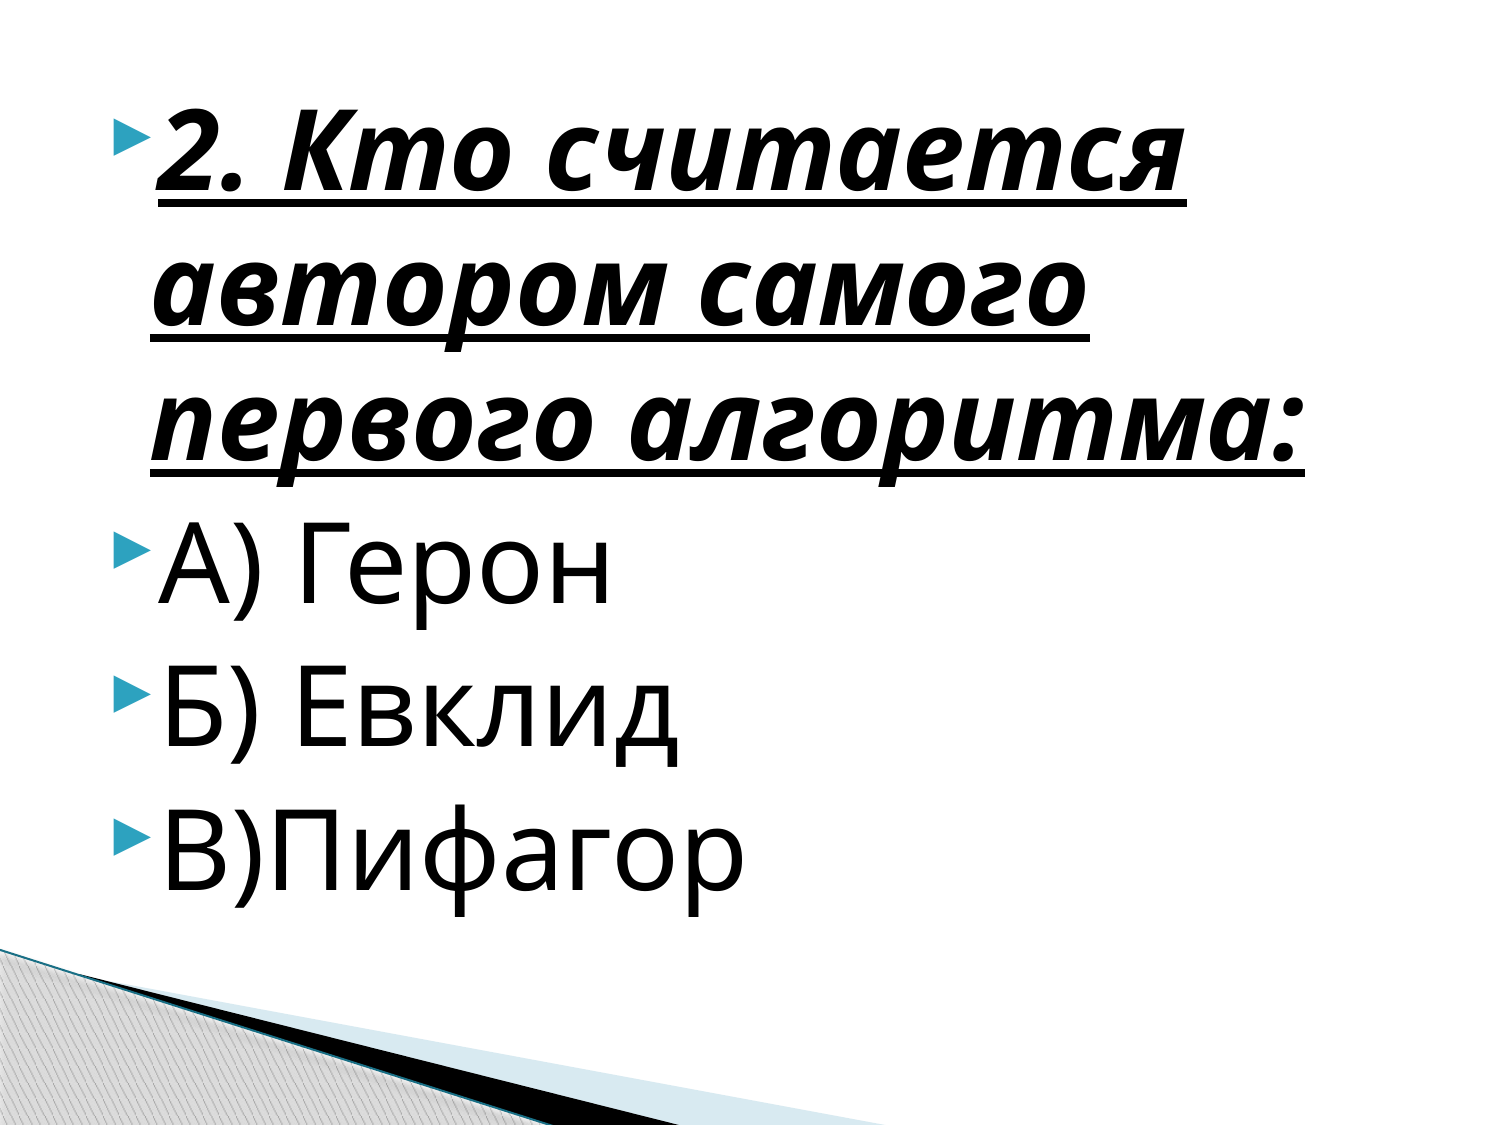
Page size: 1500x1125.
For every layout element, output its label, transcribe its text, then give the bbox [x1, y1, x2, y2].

list 2. Кто считается автором самого первого алгоритма: А) Герон Б) Евклид В)Пифагор [75, 70, 1425, 986]
